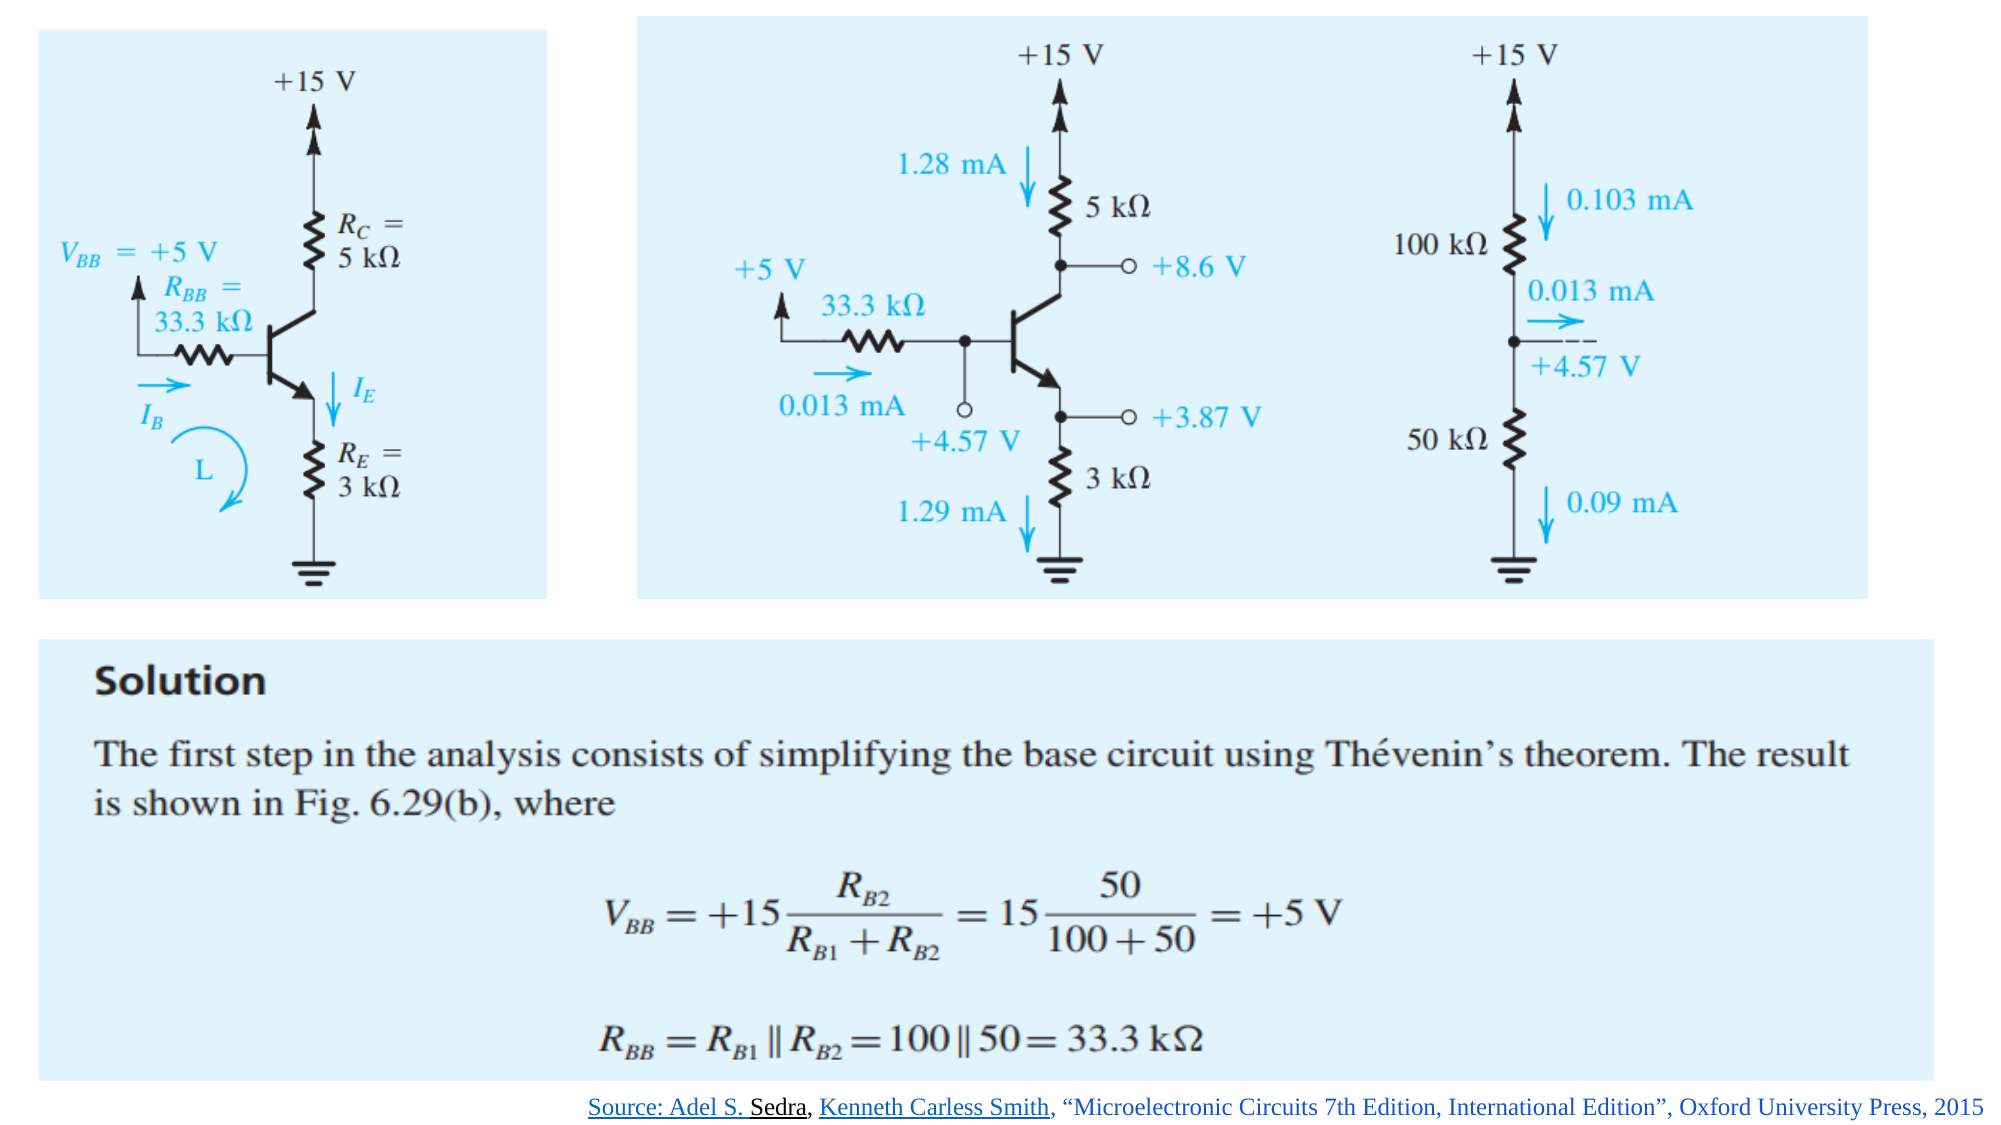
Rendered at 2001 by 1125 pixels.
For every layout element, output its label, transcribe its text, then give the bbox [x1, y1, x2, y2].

text_box Source: Adel S. Sedra, Kenneth Carless Smith, “Microelectronic Circuits 7th Edition, International Edition”, Oxford University Press, 2015 [573, 1083, 2000, 1125]
picture [637, 16, 1868, 599]
picture [39, 30, 547, 599]
picture [39, 639, 1934, 1081]
